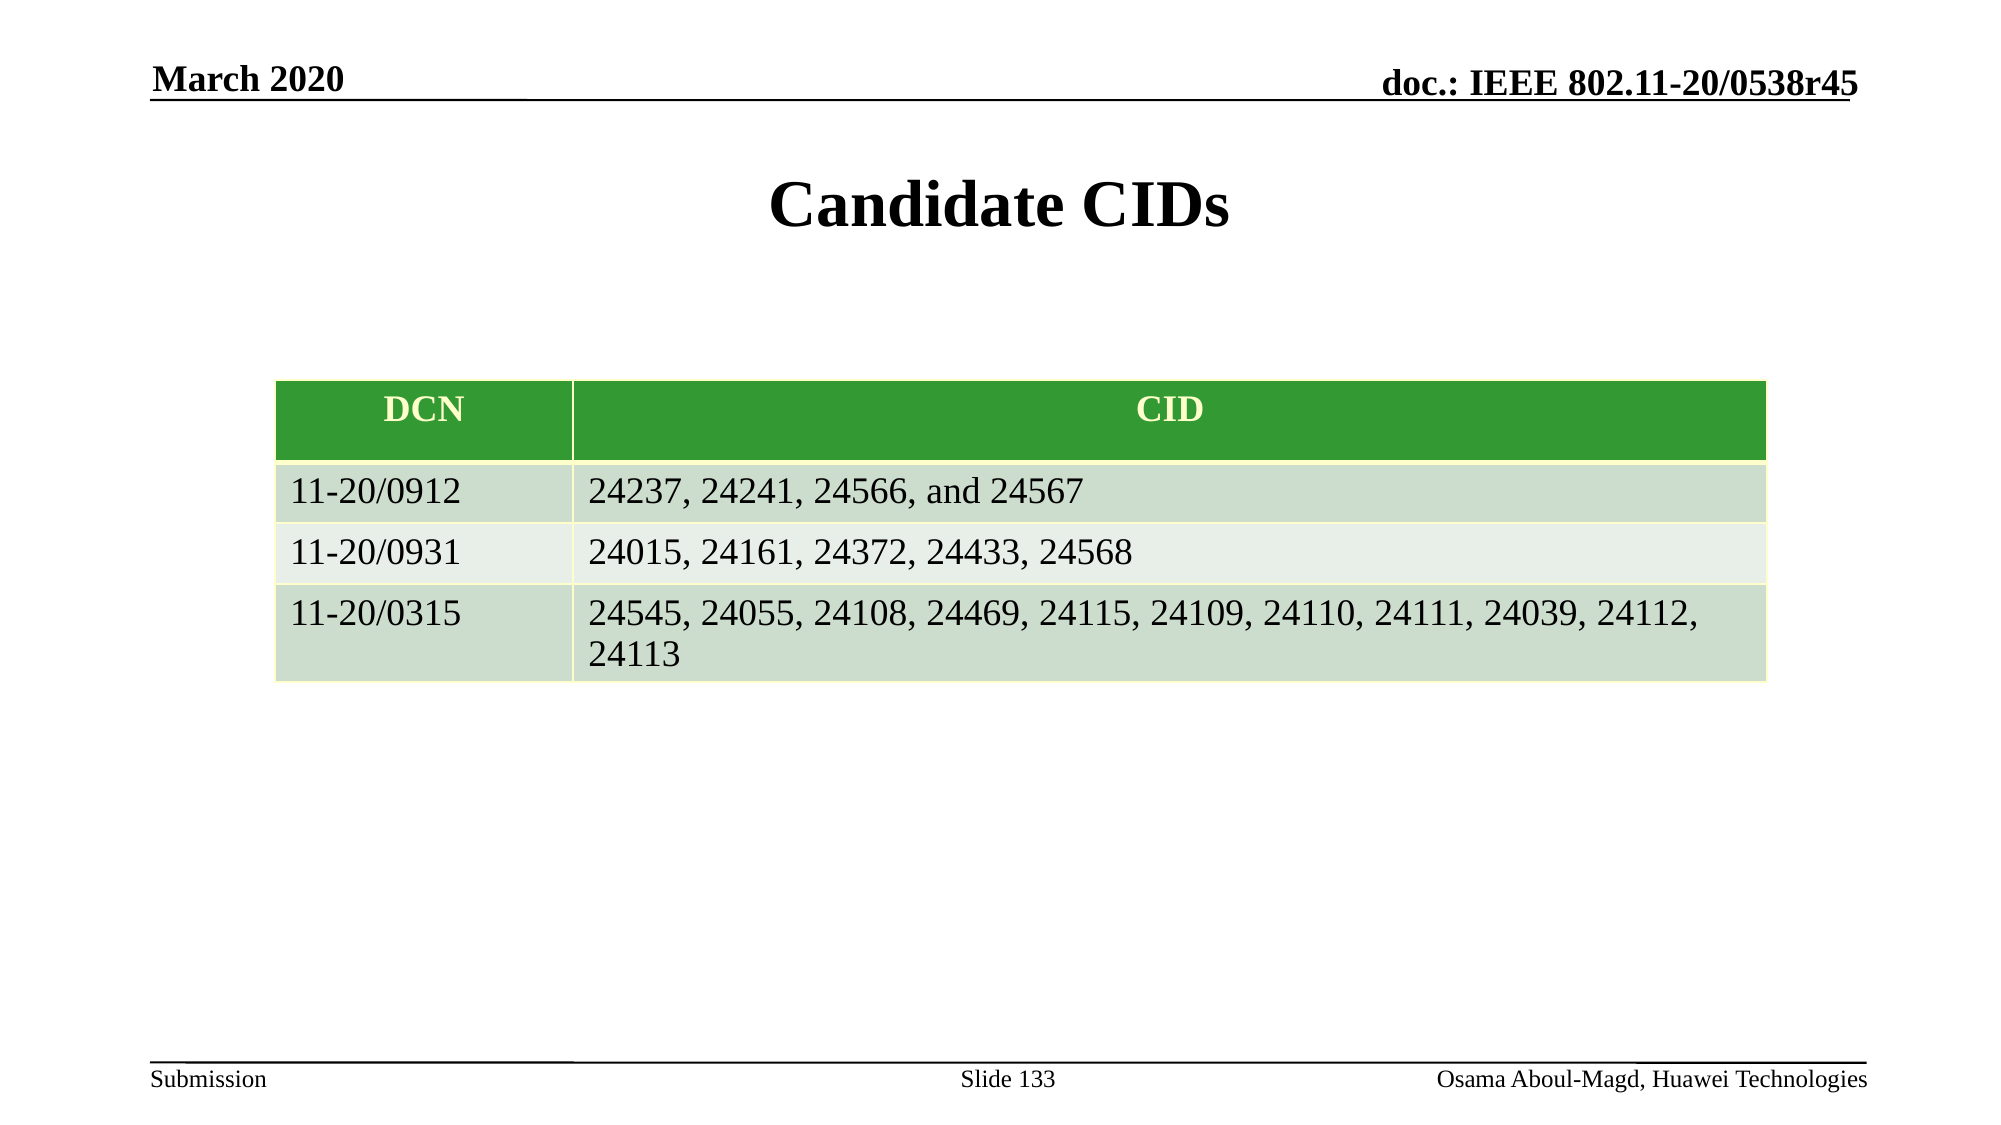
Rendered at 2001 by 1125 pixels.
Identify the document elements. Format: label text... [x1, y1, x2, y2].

footer Osama Aboul-Magd, Huawei Technologies [1171, 1061, 1869, 1093]
table_header CID [574, 381, 1766, 460]
table_cell 24015, 24161, 24372, 24433, 24568 [574, 524, 1766, 583]
title Candidate CIDs [149, 112, 1850, 288]
table_cell 11-20/0912 [276, 465, 572, 522]
table_cell 11-20/0931 [276, 524, 572, 583]
table_header DCN [276, 381, 572, 460]
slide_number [152, 54, 563, 100]
table_cell 24237, 24241, 24566, and 24567 [574, 465, 1766, 522]
slide_number Slide 133 [950, 1061, 1067, 1123]
table_cell 11-20/0315 [276, 585, 572, 681]
table_cell 24545, 24055, 24108, 24469, 24115, 24109, 24110, 24111, 24039, 24112, 24113 [574, 585, 1766, 681]
